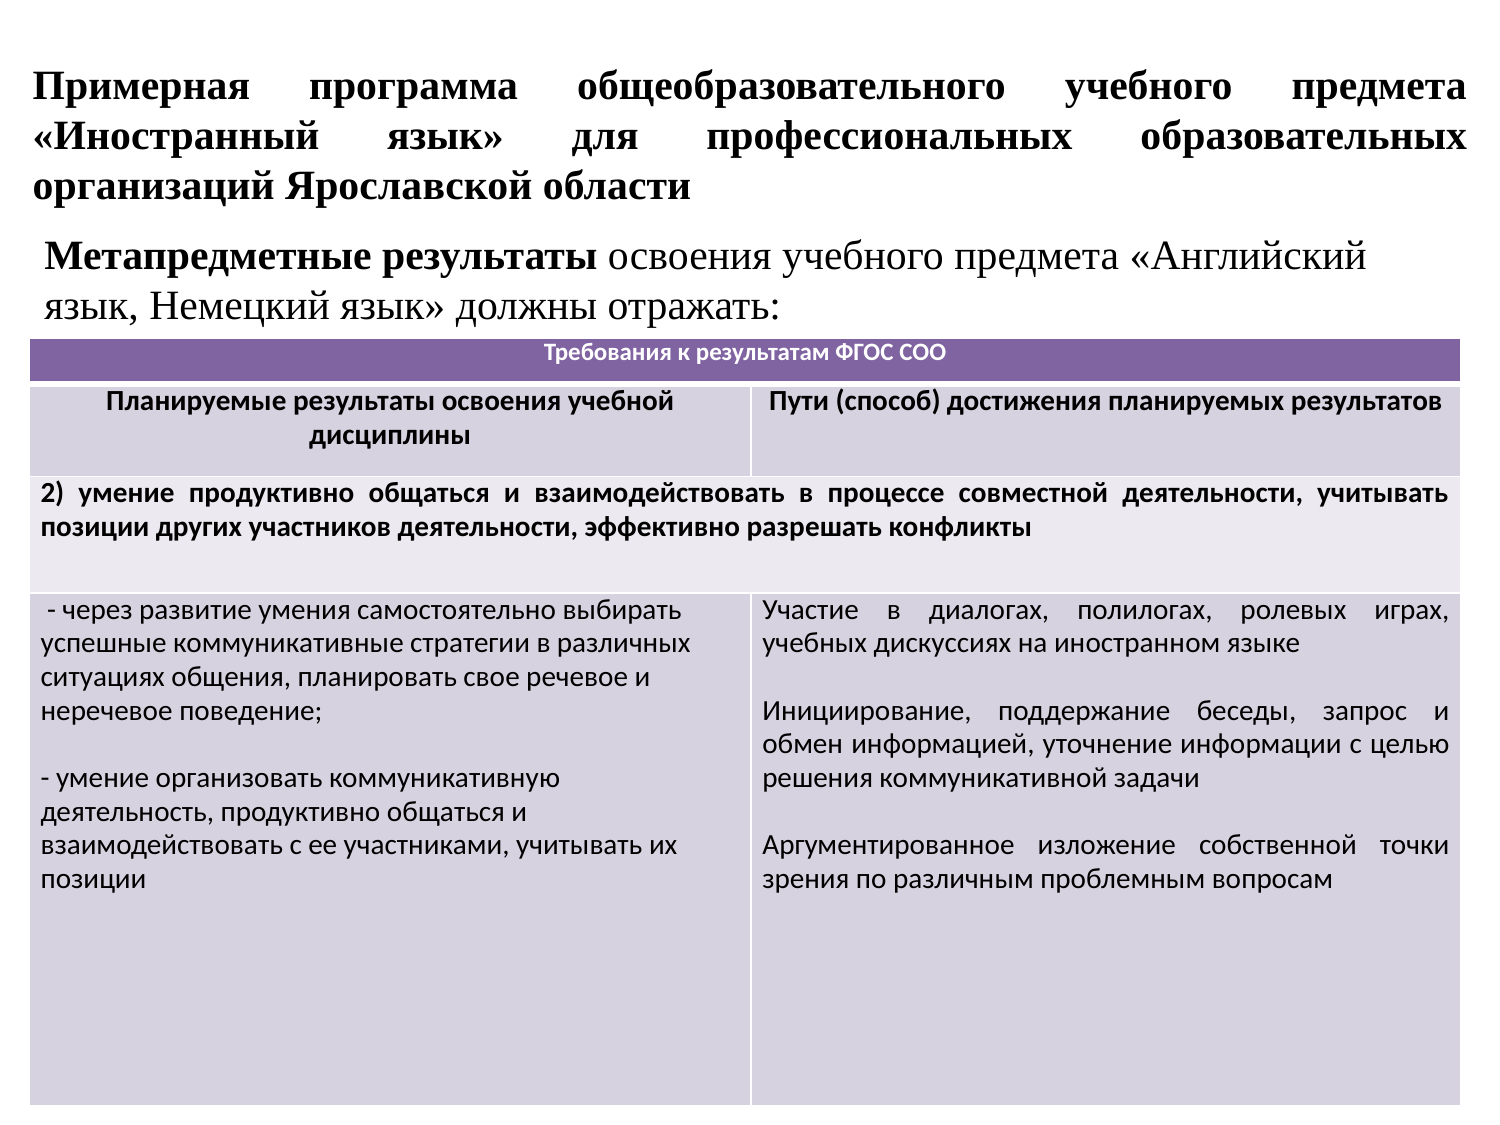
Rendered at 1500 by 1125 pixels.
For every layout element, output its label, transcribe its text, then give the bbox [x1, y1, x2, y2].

table_header Требования к результатам ФГОС СОО [30, 339, 1460, 381]
list Метапредметные результаты освоения учебного предмета «Английский язык, Немецкий язык» должны отражать: [29, 219, 1471, 1083]
table_cell Планируемые результаты освоения учебной дисциплины [30, 387, 750, 476]
title Примерная программа общеобразовательного учебного предмета «Иностранный язык» для профессиональных образовательных организаций Ярославской области [17, 45, 1483, 220]
table_cell Пути (способ) достижения планируемых результатов [752, 387, 1460, 476]
table_cell 2) умение продуктивно общаться и взаимодействовать в процессе совместной деятельности, учитывать позиции других участников деятельности, эффективно разрешать конфликты [30, 477, 1460, 592]
table_cell - через развитие умения самостоятельно выбирать успешные коммуникативные стратегии в различных ситуациях общения, планировать свое речевое и неречевое поведение; - умение организовать коммуникативную деятельность, продуктивно общаться и взаимодействовать с ее участниками, учитывать их позиции [30, 594, 750, 1105]
table_cell Участие в диалогах, полилогах, ролевых играх, учебных дискуссиях на иностранном языке Инициирование, поддержание беседы, запрос и обмен информацией, уточнение информации с целью решения коммуникативной задачи Аргументированное изложение собственной точки зрения по различным проблемным вопросам [752, 594, 1460, 1105]
